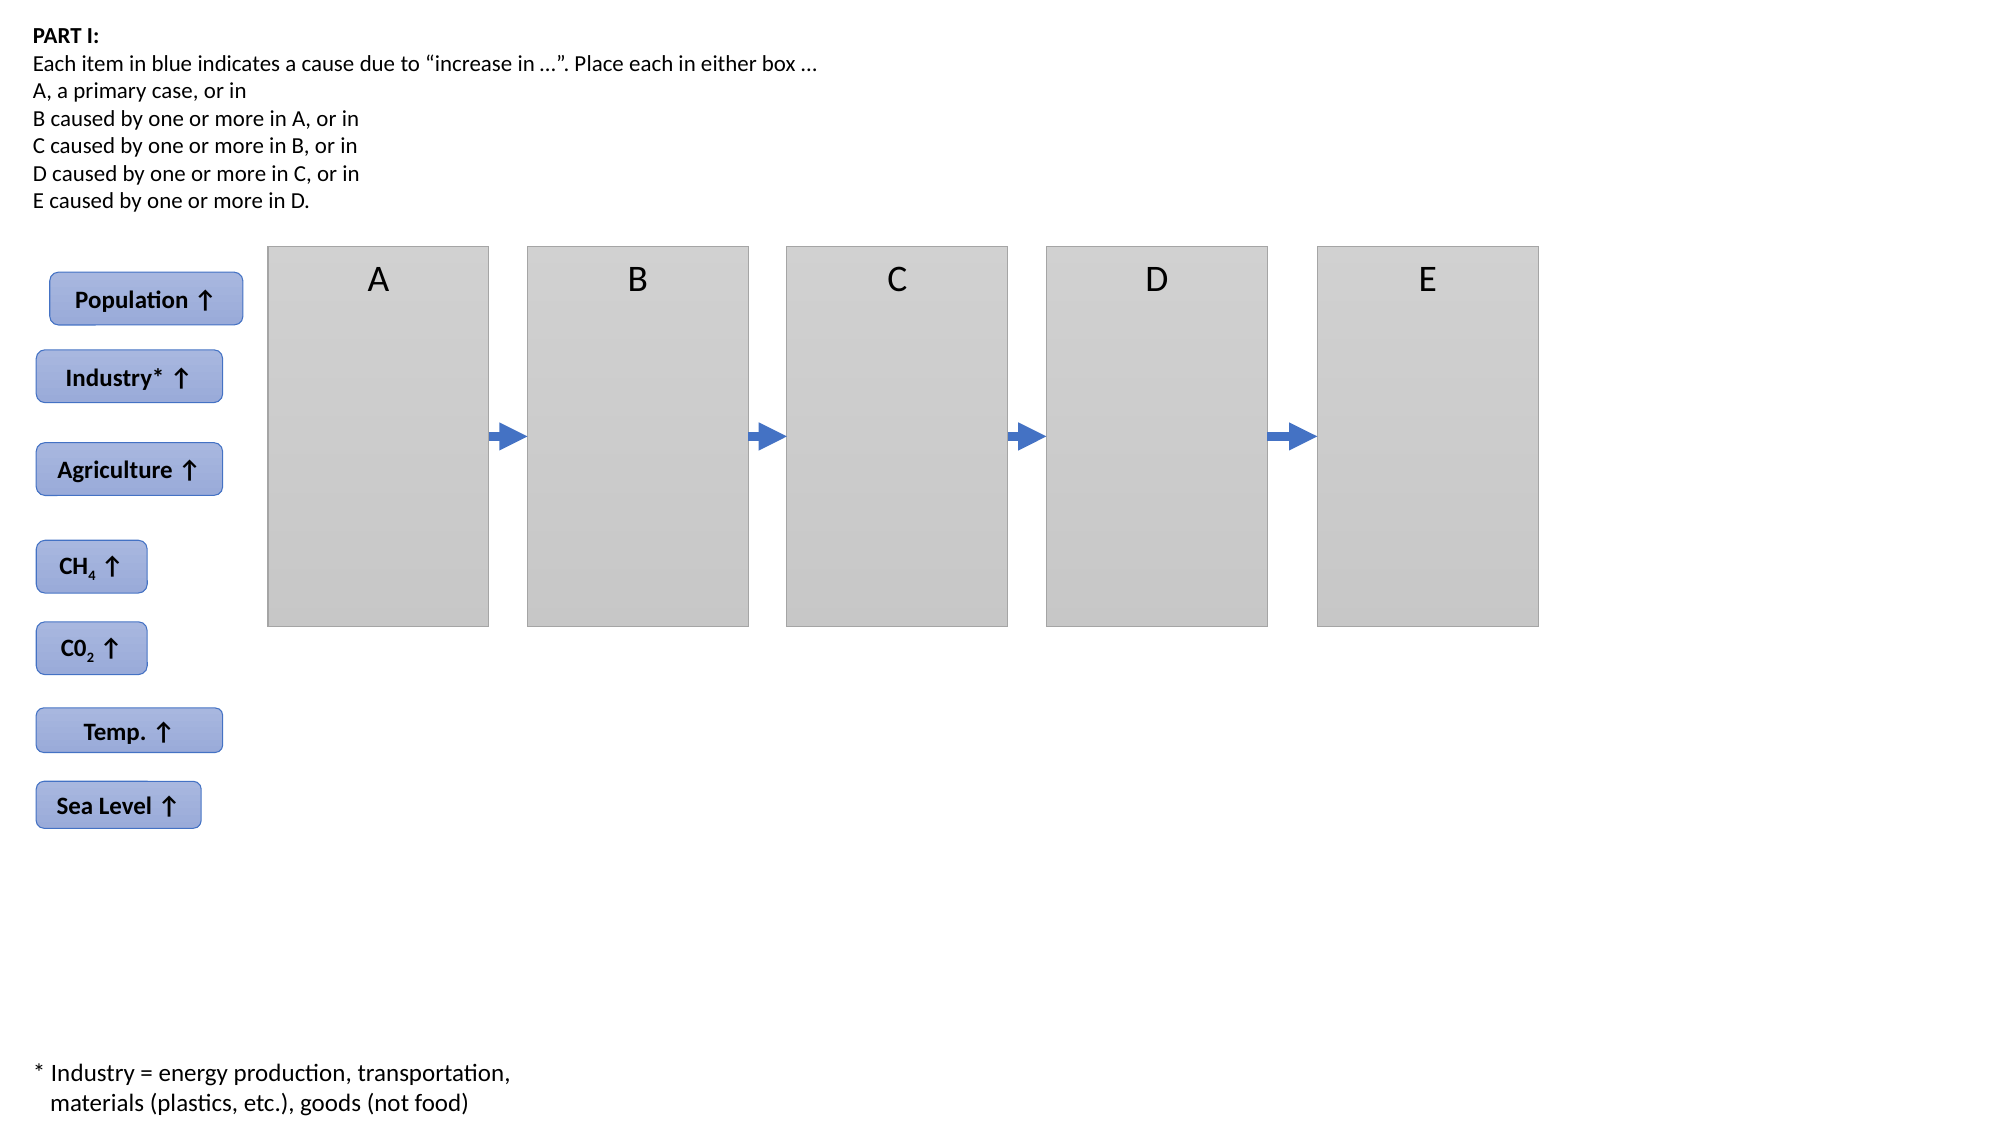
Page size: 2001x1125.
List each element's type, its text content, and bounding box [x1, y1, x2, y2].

text_box Agriculture ↑ [35, 442, 224, 497]
text_box C02 ↑ [35, 621, 148, 676]
text_box CH4 ↑ [35, 539, 148, 594]
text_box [267, 246, 1539, 627]
text_box Industry* ↑ [35, 349, 224, 404]
text_box PART I: Each item in blue indicates a cause due to “increase in …”. Place each in either box … A, a primary case, or in B caused by one or more in A, or in C caused by one or more in B, or in D caused by one or more in C, or in E caused by one or more in D. [18, 13, 892, 221]
text_box Temp. ↑ [35, 707, 224, 754]
text_box * Industry = energy production, transportation, materials (plastics, etc.), goods (not food) [18, 1049, 544, 1124]
text_box Population ↑ [49, 271, 244, 326]
text_box Sea Level ↑ [35, 780, 202, 829]
